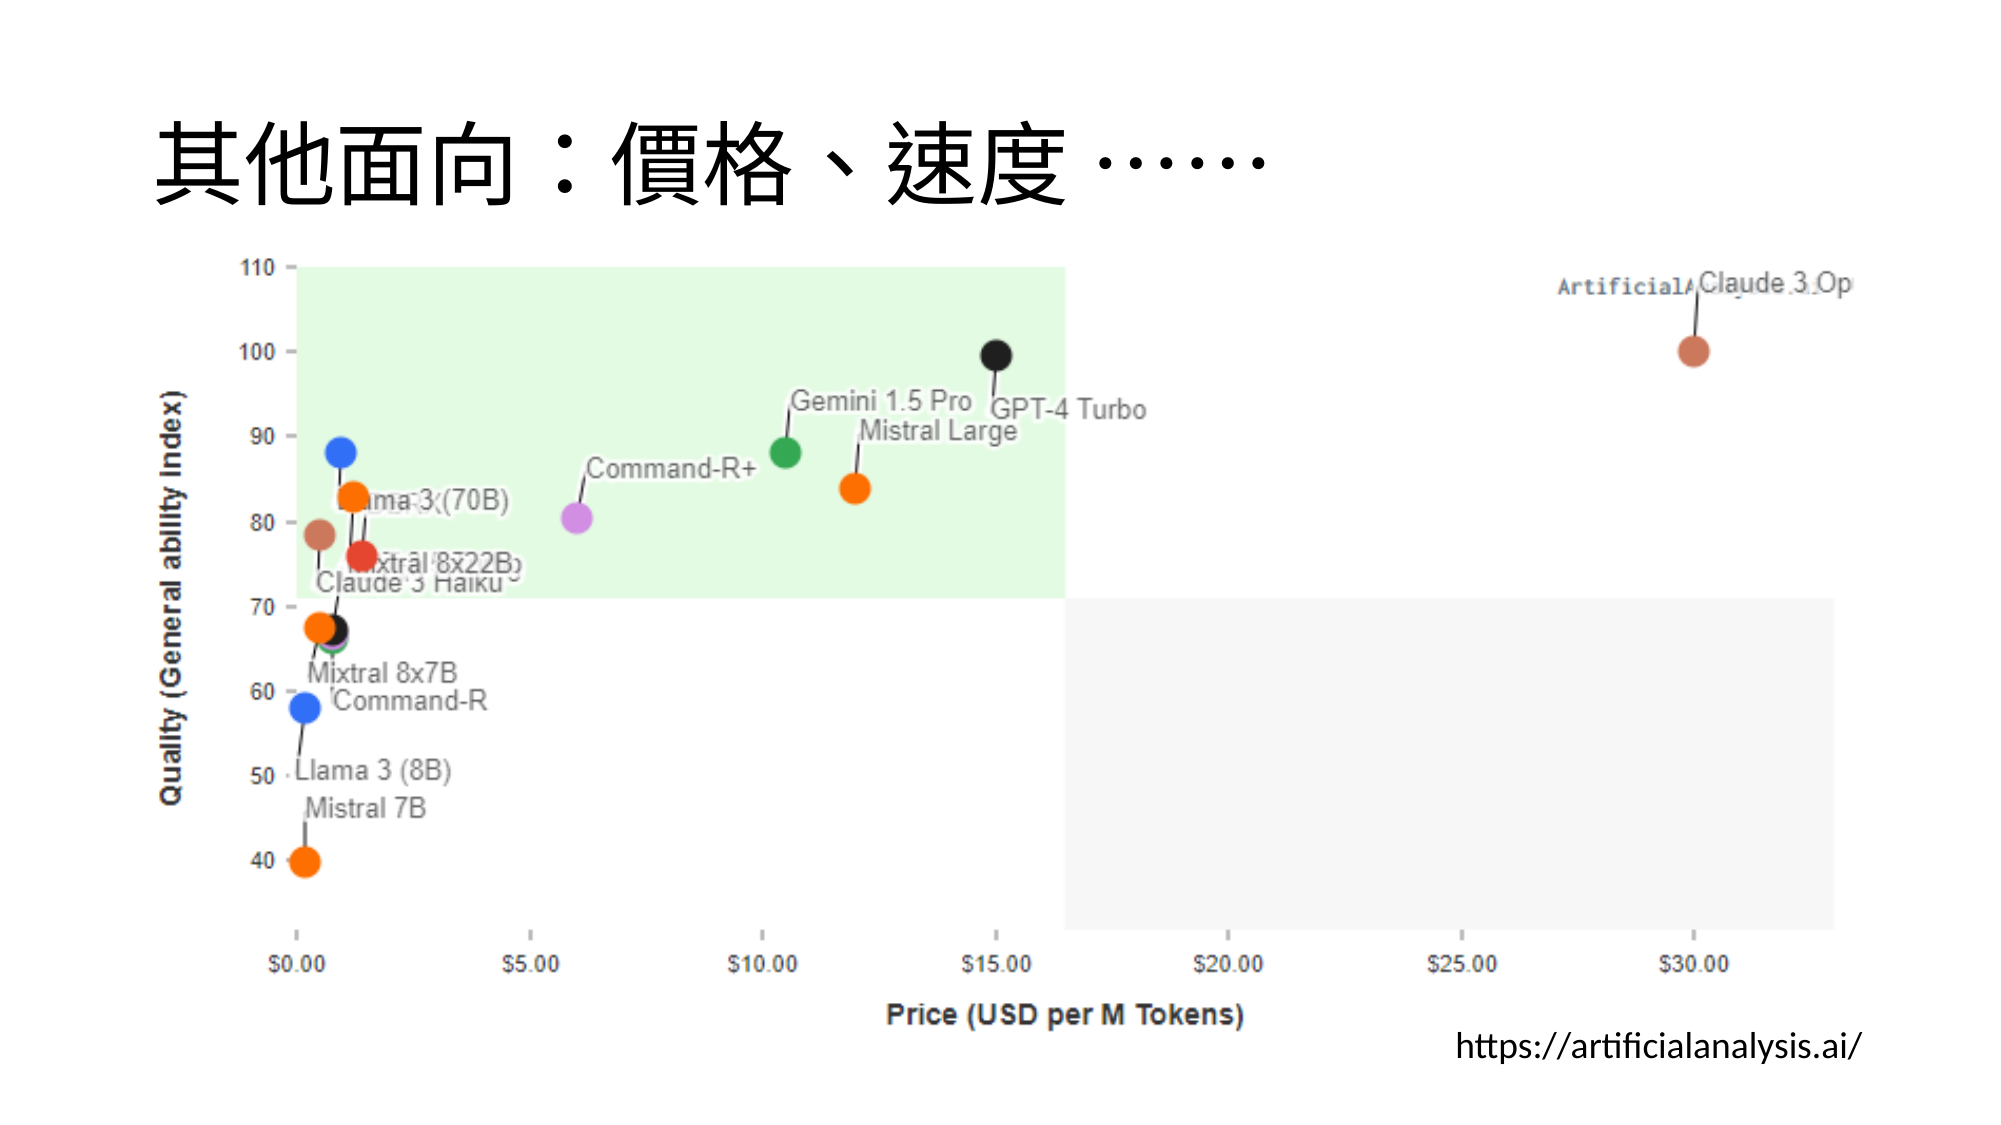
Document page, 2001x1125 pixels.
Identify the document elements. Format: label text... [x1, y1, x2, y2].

picture [137, 238, 1863, 1059]
title 其他面向：價格、速度 …… [137, 59, 1863, 238]
text_box https://artificialanalysis.ai/ [1440, 1013, 2000, 1073]
